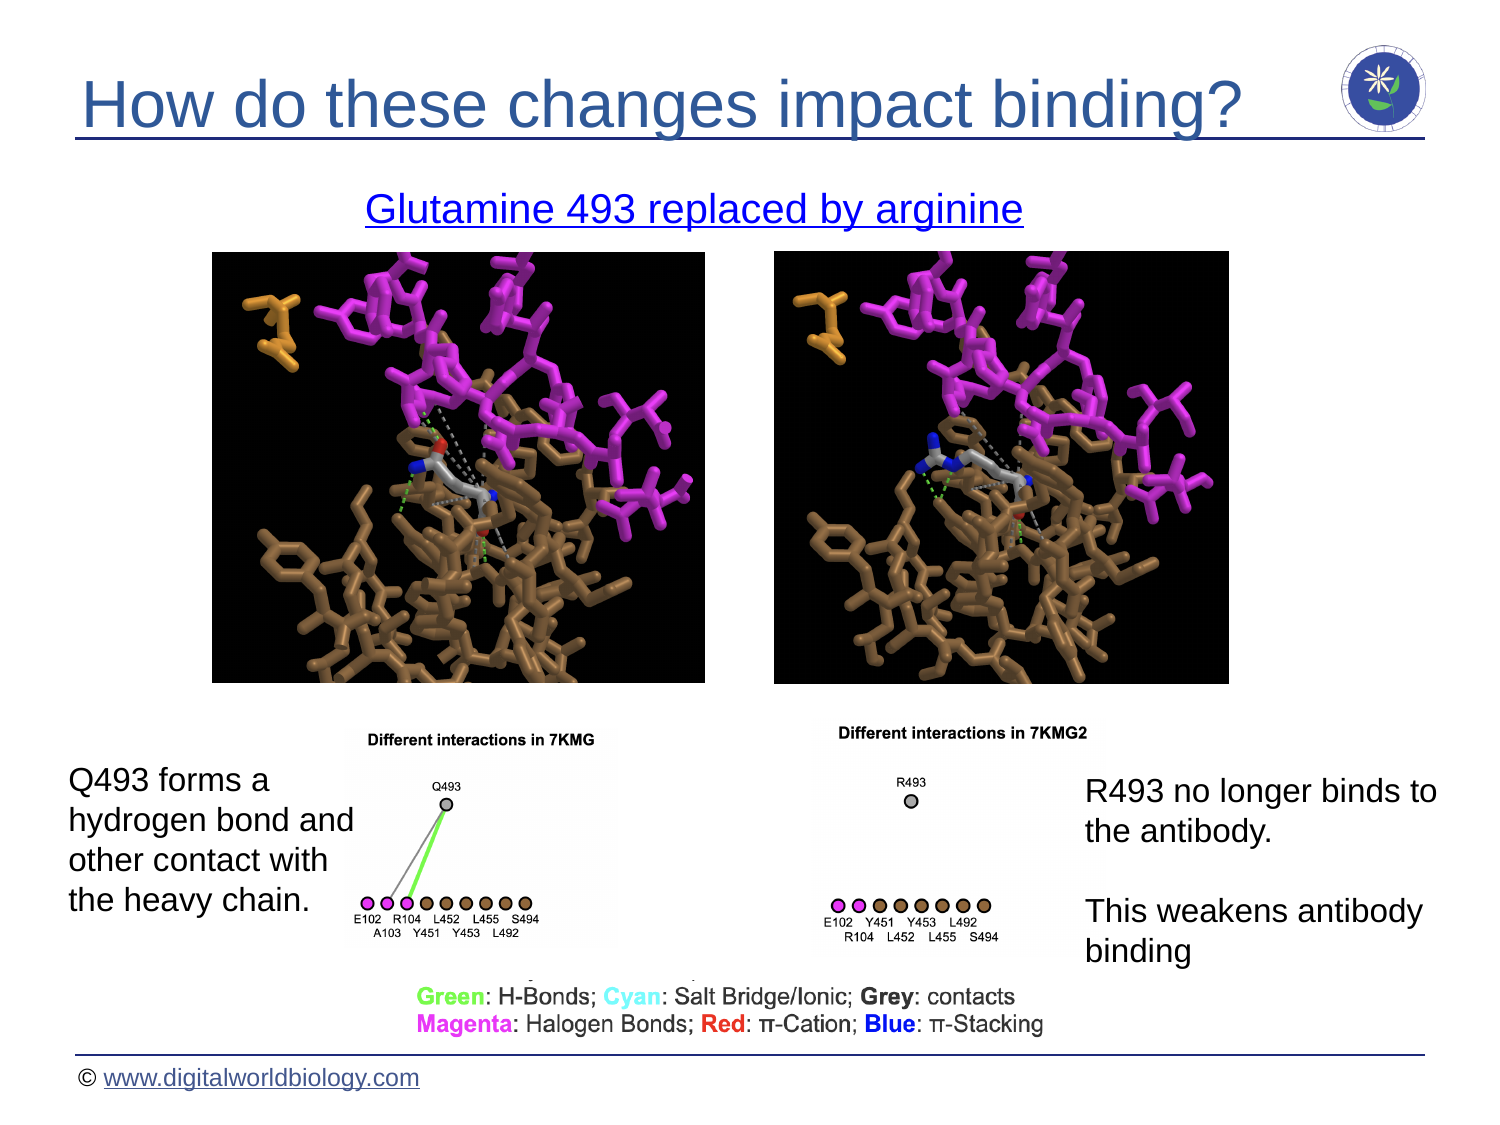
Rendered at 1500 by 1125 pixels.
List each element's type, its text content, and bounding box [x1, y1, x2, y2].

text_box Q493 forms a hydrogen bond and other contact with the heavy chain. [60, 749, 338, 926]
picture [774, 251, 1229, 684]
picture [344, 728, 619, 948]
picture [811, 718, 1107, 957]
picture [405, 980, 1068, 1054]
text_box R493 no longer binds to the antibody. This weakens antibody binding [1076, 760, 1459, 977]
picture [211, 252, 705, 683]
title How do these changes impact binding? [74, 13, 1426, 189]
text_box Glutamine 493 replaced by arginine [356, 173, 1163, 241]
